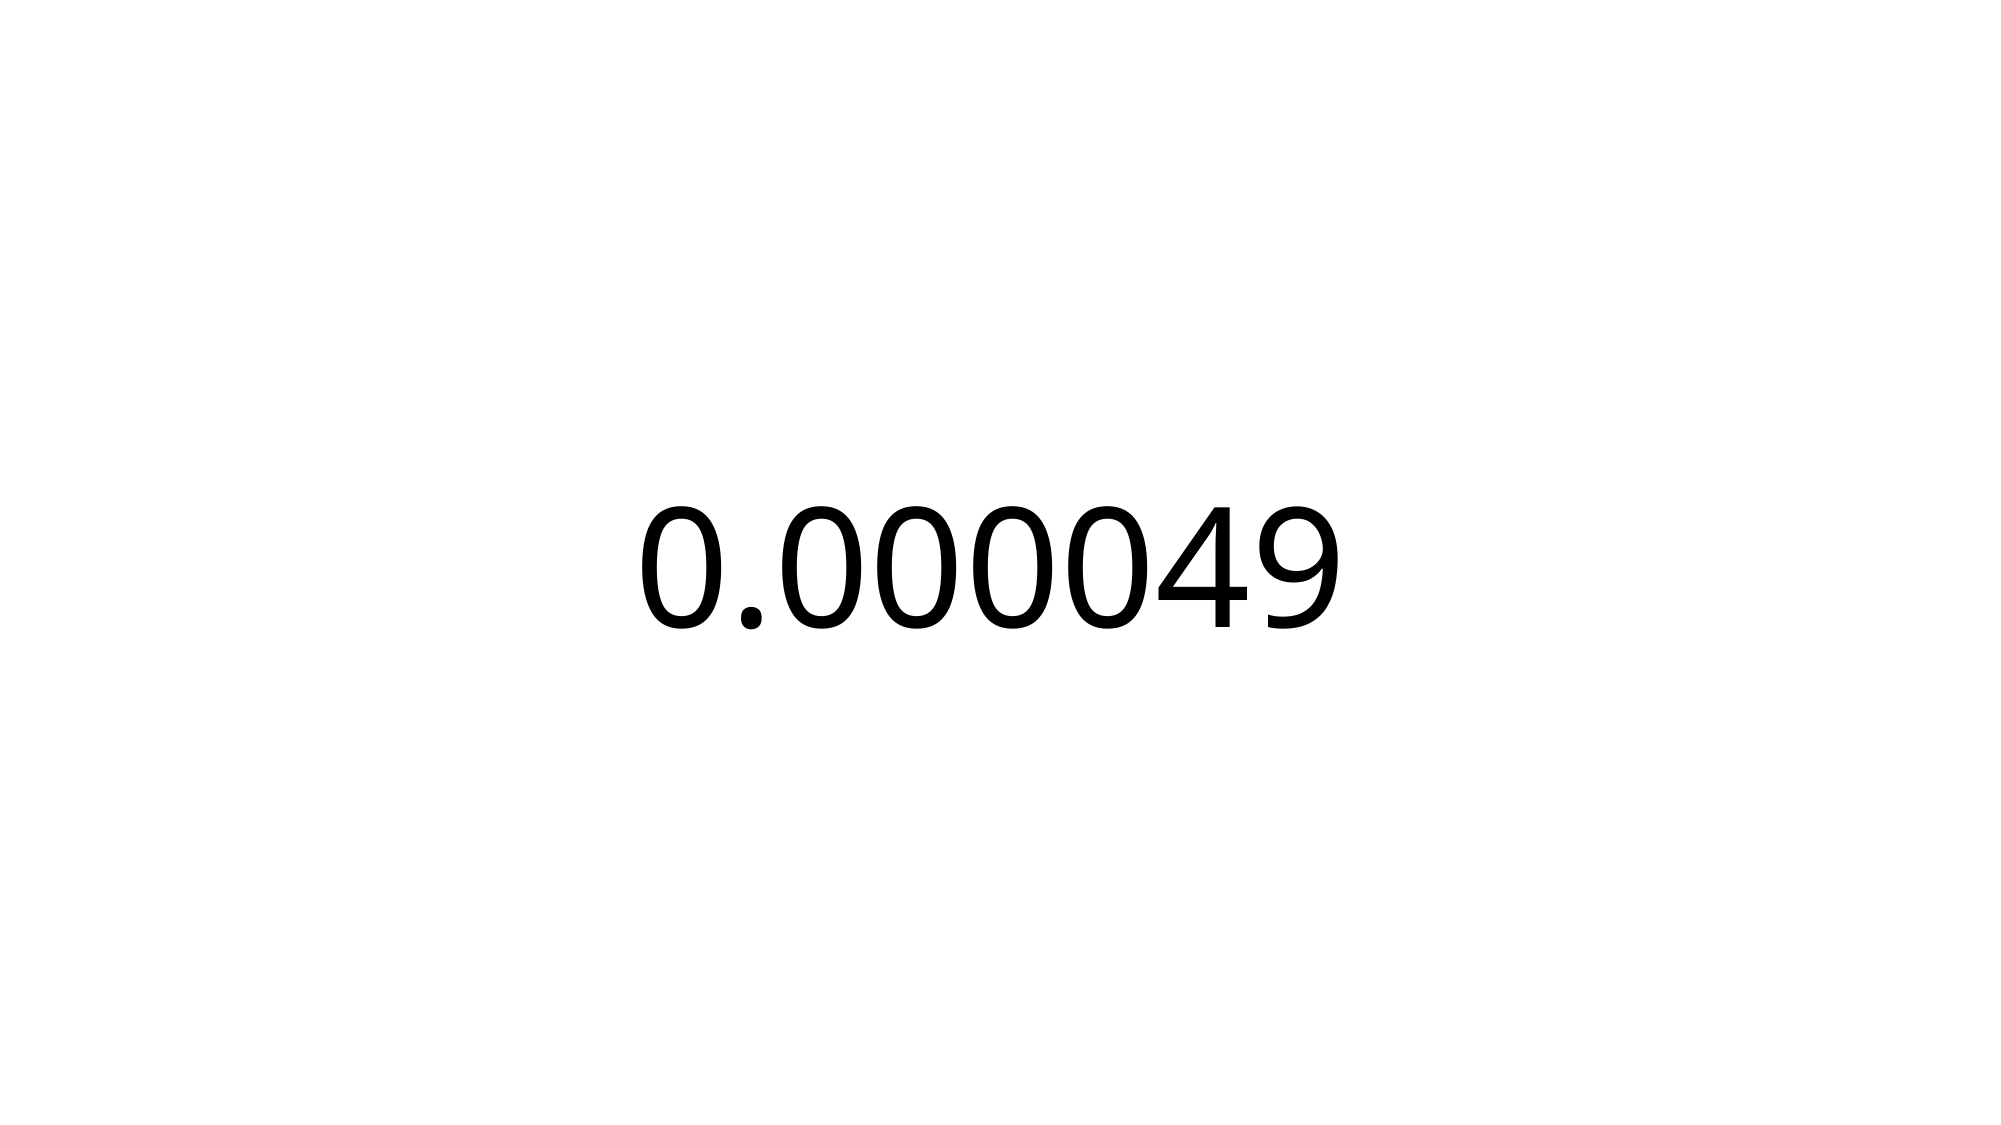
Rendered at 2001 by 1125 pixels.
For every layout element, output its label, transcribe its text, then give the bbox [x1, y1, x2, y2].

text_box 0.000049 [619, 453, 1381, 669]
